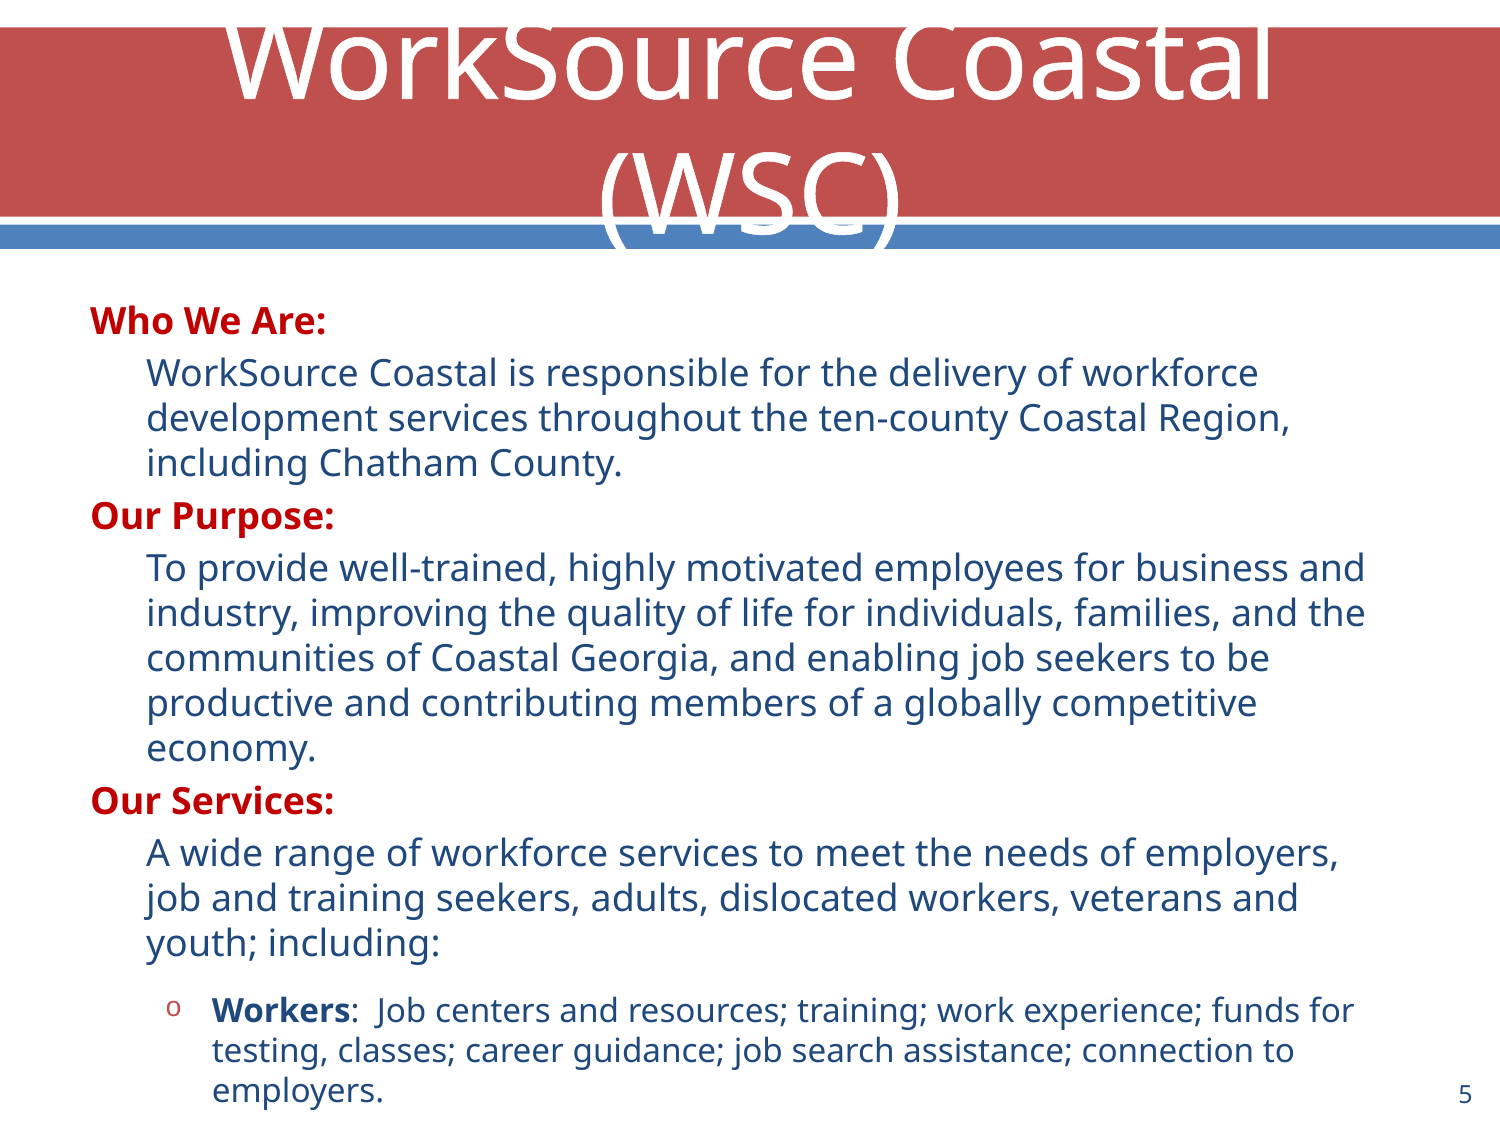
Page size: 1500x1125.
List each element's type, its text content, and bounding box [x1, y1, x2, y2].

title WorkSource Coastal (WSC) [75, 29, 1425, 213]
slide_number 5 [1137, 1065, 1488, 1125]
list Who We Are: WorkSource Coastal is responsible for the delivery of workforce development services throughout the ten-county Coastal Region, including Chatham County. Our Purpose: To provide well-trained, highly motivated employees for business and industry, improving the quality of life for individuals, families, and the communities of Coastal Georgia, and enabling job seekers to be productive and contributing members of a globally competitive economy. Our Services: A wide range of workforce services to meet the needs of employers, job and training seekers, adults, dislocated workers, veterans and youth; including: Workers: Job centers and resources; training; work experience; funds for testing, classes; career guidance; job search assistance; connection to employers. Employers: Human Resource services; worker training/retraining; layoff aversion; apprenticeships; qualified worker referrals for job openings. [75, 289, 1413, 1075]
